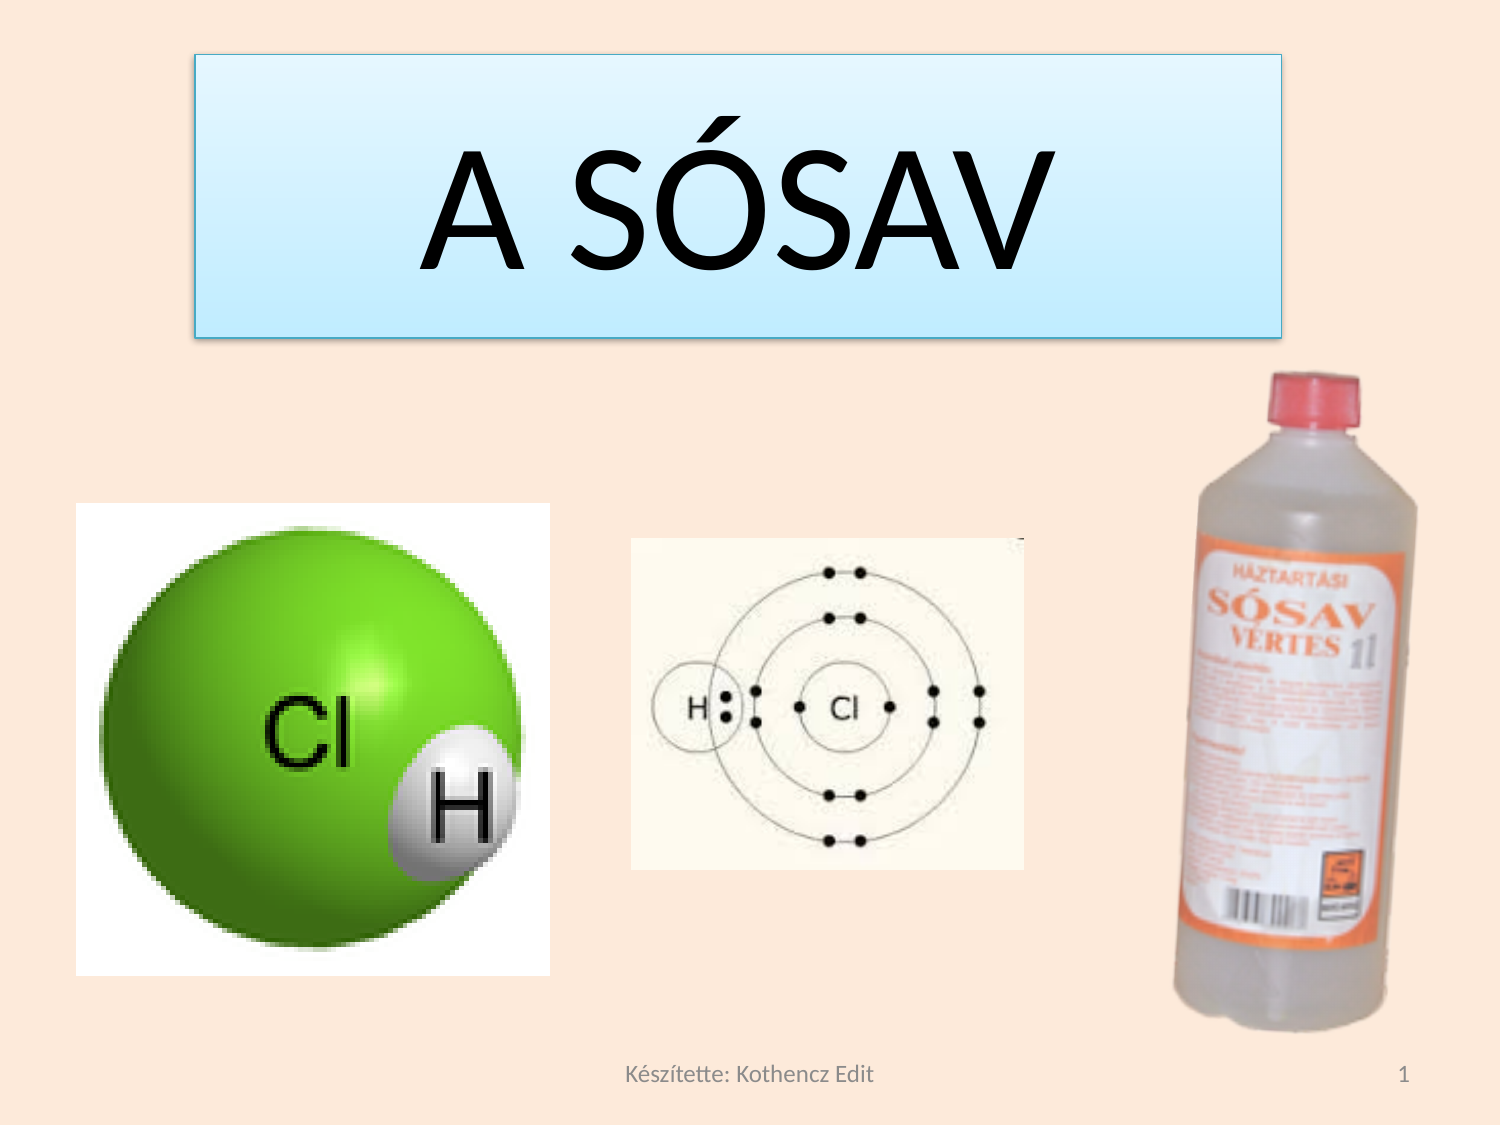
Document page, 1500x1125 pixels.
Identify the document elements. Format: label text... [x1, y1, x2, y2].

footer Készítette: Kothencz Edit [512, 1042, 988, 1103]
slide_number 1 [1074, 1042, 1425, 1103]
title A SÓSAV [194, 54, 1282, 339]
picture [76, 503, 550, 977]
picture [631, 538, 1025, 870]
picture [1165, 363, 1429, 1041]
